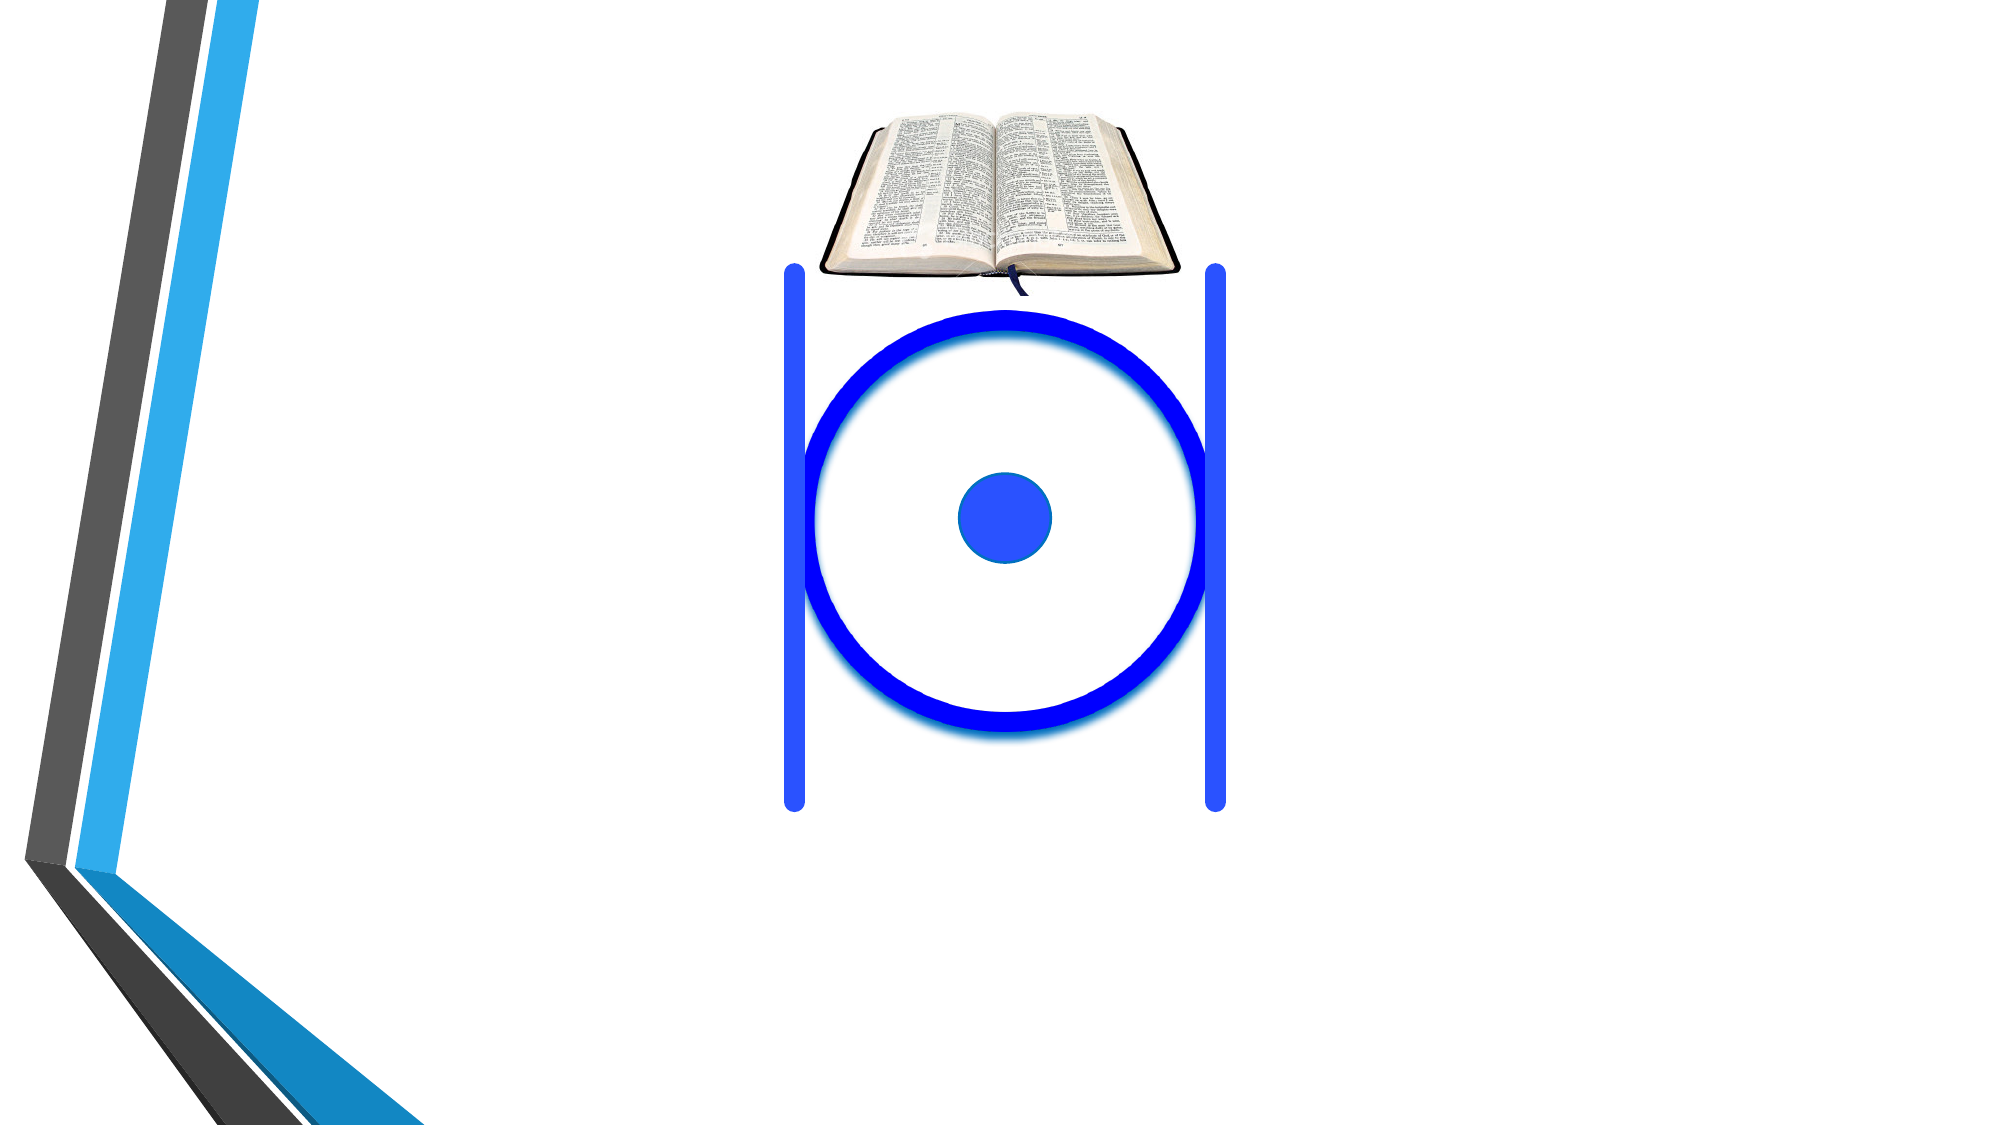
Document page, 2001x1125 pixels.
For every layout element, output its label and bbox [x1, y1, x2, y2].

picture [815, 79, 1185, 296]
picture [795, 309, 1215, 732]
